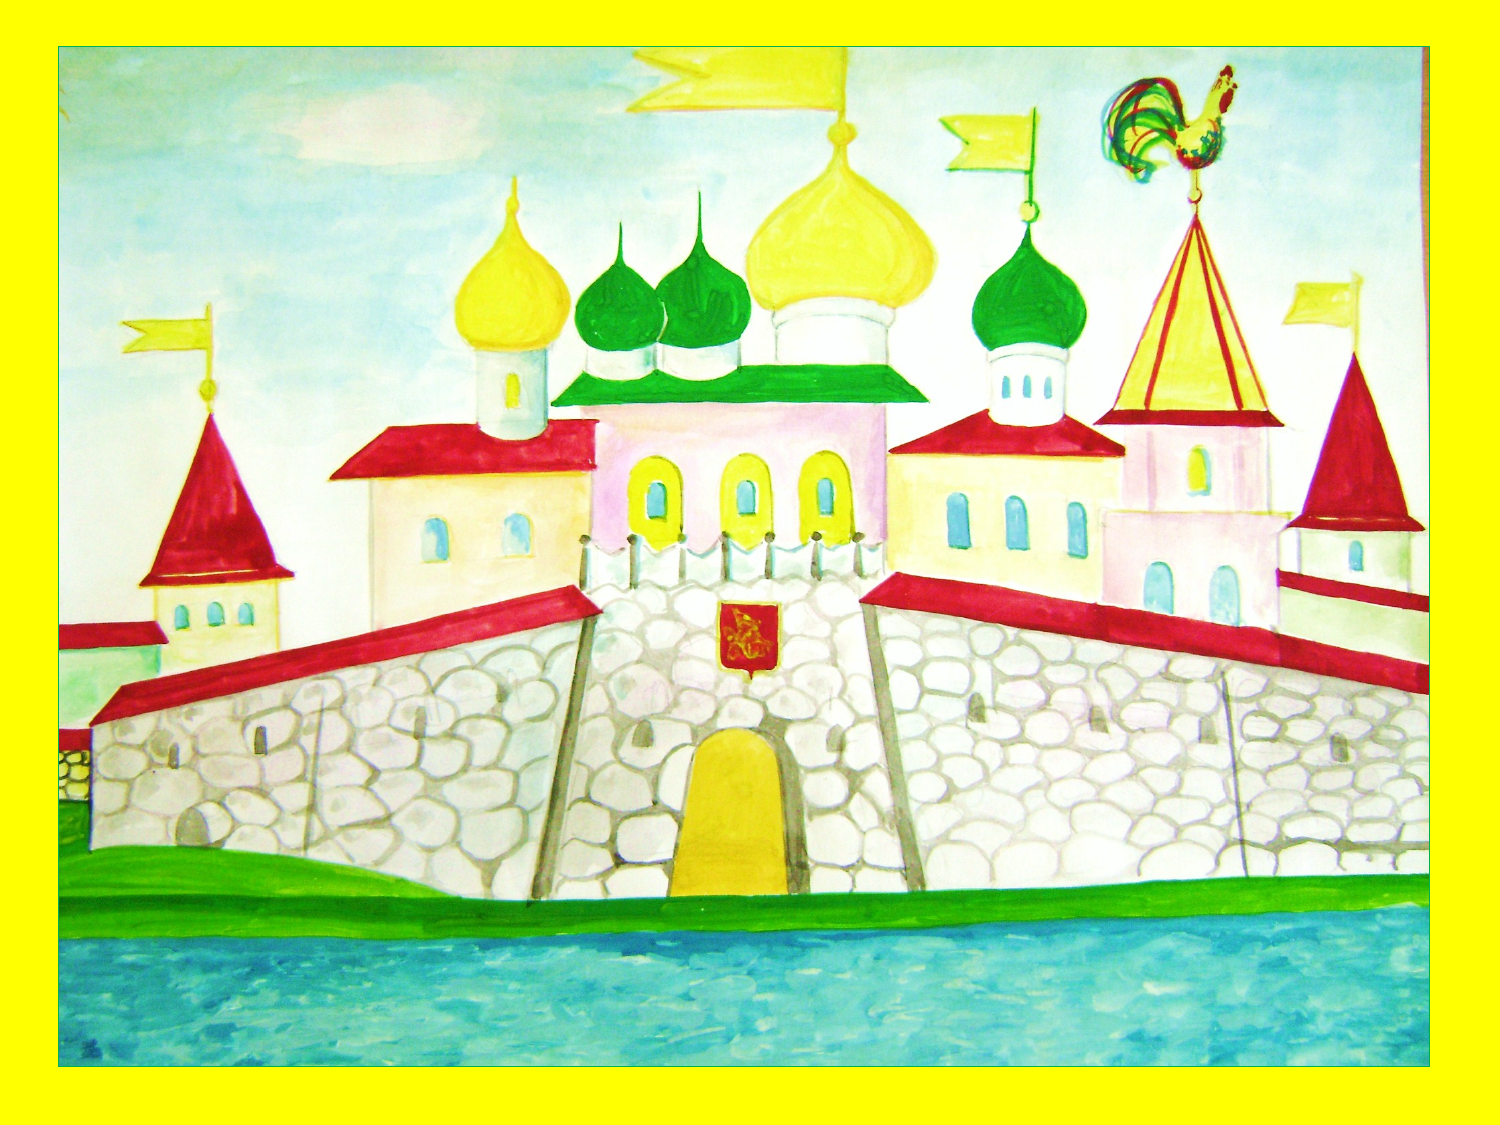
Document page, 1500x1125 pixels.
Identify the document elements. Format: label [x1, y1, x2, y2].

list [58, 46, 1431, 1067]
